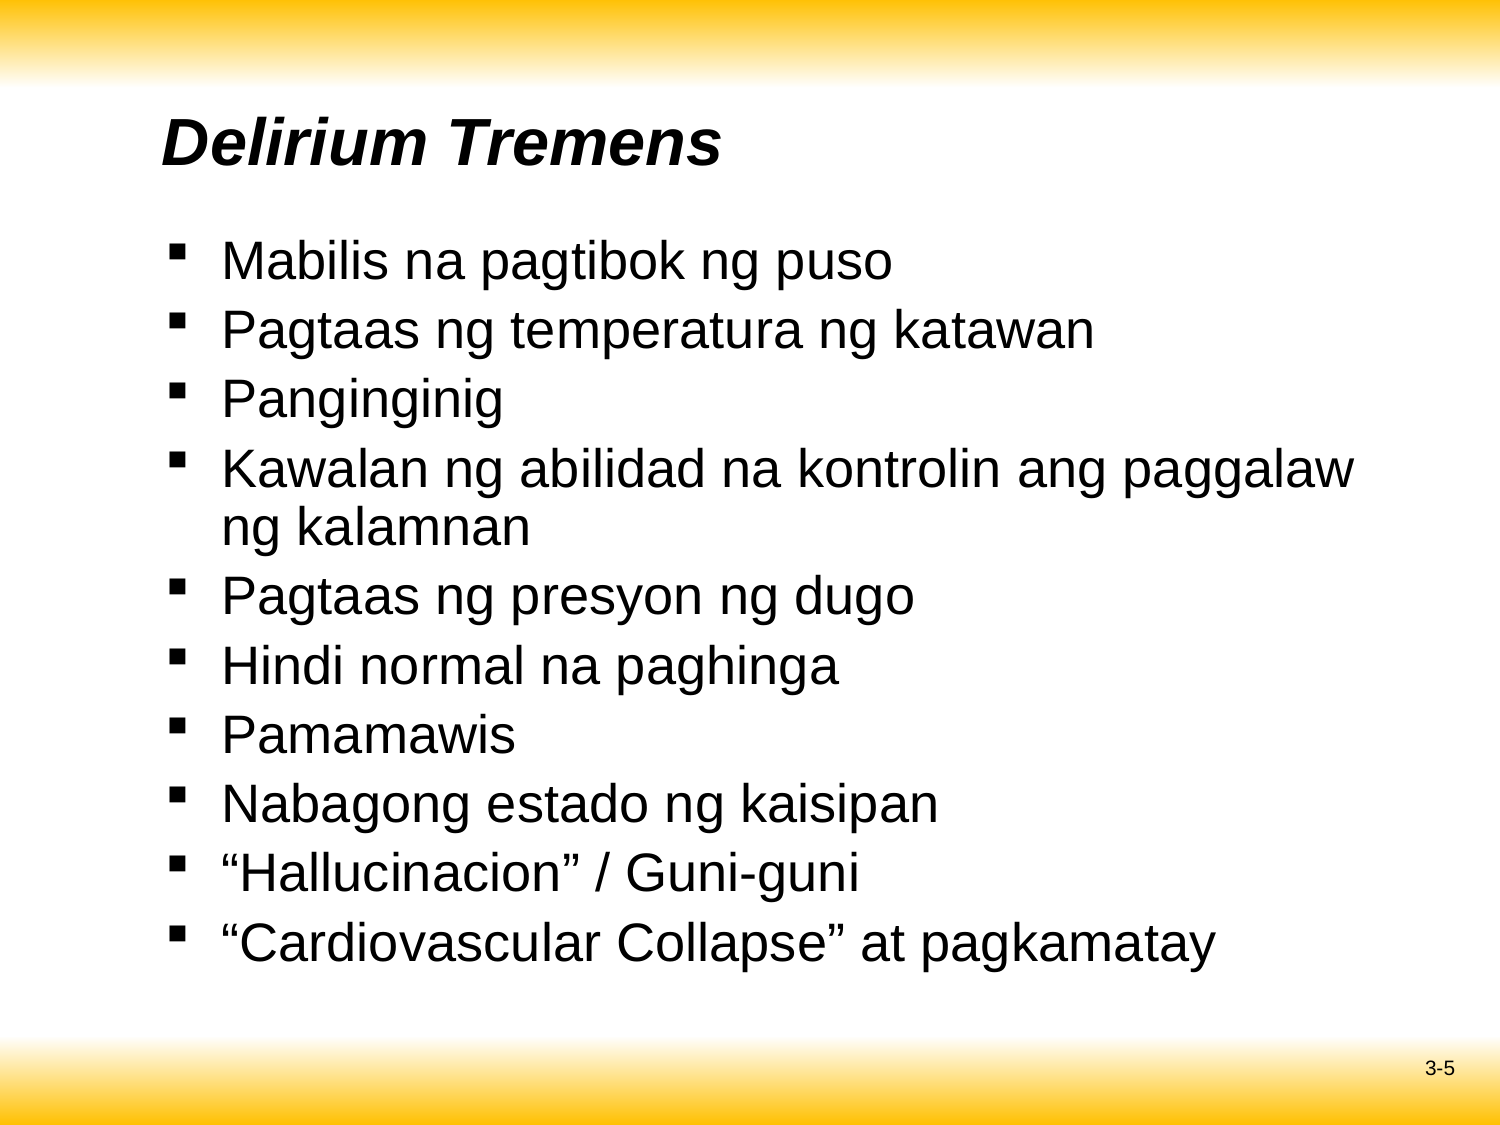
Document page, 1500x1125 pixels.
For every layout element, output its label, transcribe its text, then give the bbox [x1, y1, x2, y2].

list Mabilis na pagtibok ng puso Pagtaas ng temperatura ng katawan Panginginig Kawalan ng abilidad na kontrolin ang paggalaw ng kalamnan Pagtaas ng presyon ng dugo Hindi normal na paghinga Pamamawis Nabagong estado ng kaisipan “Hallucinacion” / Guni-guni “Cardiovascular Collapse” at pagkamatay [150, 224, 1413, 1013]
title Delirium Tremens [146, 45, 1410, 233]
slide_number 3-5 [1120, 1046, 1471, 1125]
